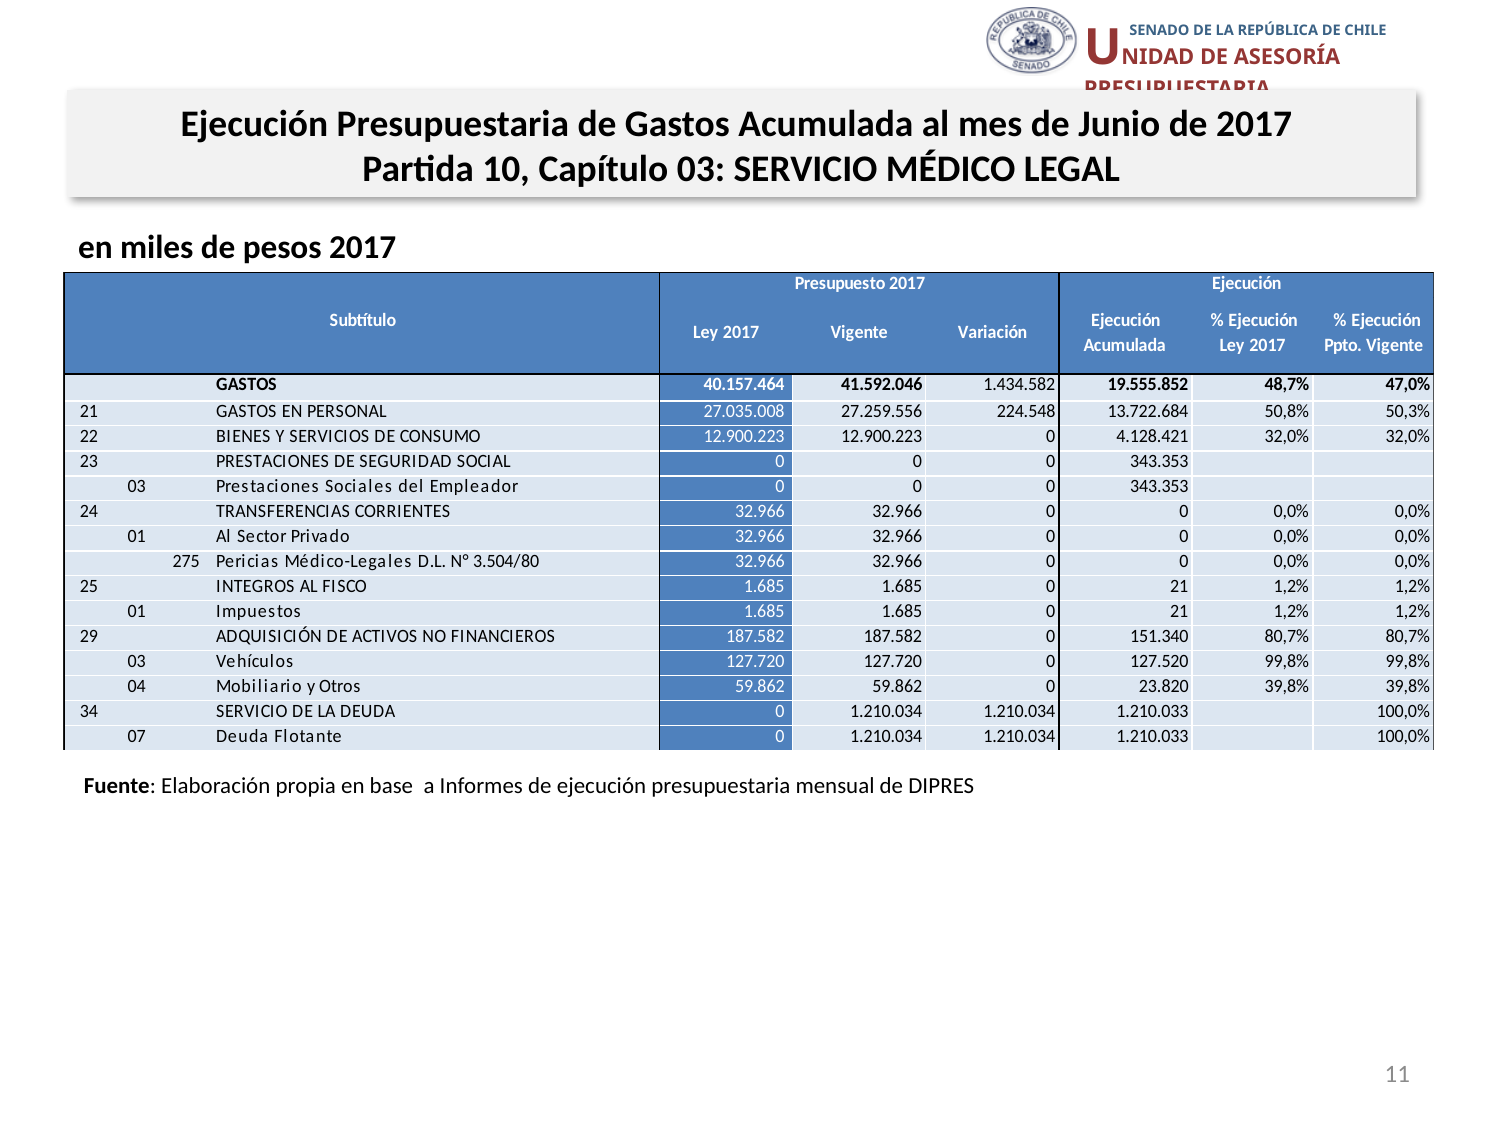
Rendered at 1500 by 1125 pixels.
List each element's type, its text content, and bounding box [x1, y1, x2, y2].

slide_number 11 [1074, 1042, 1425, 1103]
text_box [63, 271, 1436, 752]
footer Fuente: Elaboración propia en base a Informes de ejecución presupuestaria mensual de DIPRES [69, 763, 1449, 824]
text_box Ejecución Presupuestaria de Gastos Acumulada al mes de Junio de 2017 Partida 10, Capítulo 03: SERVICIO MÉDICO LEGAL [67, 90, 1415, 197]
text_box en miles de pesos 2017 [63, 218, 1414, 270]
picture [986, 7, 1079, 76]
